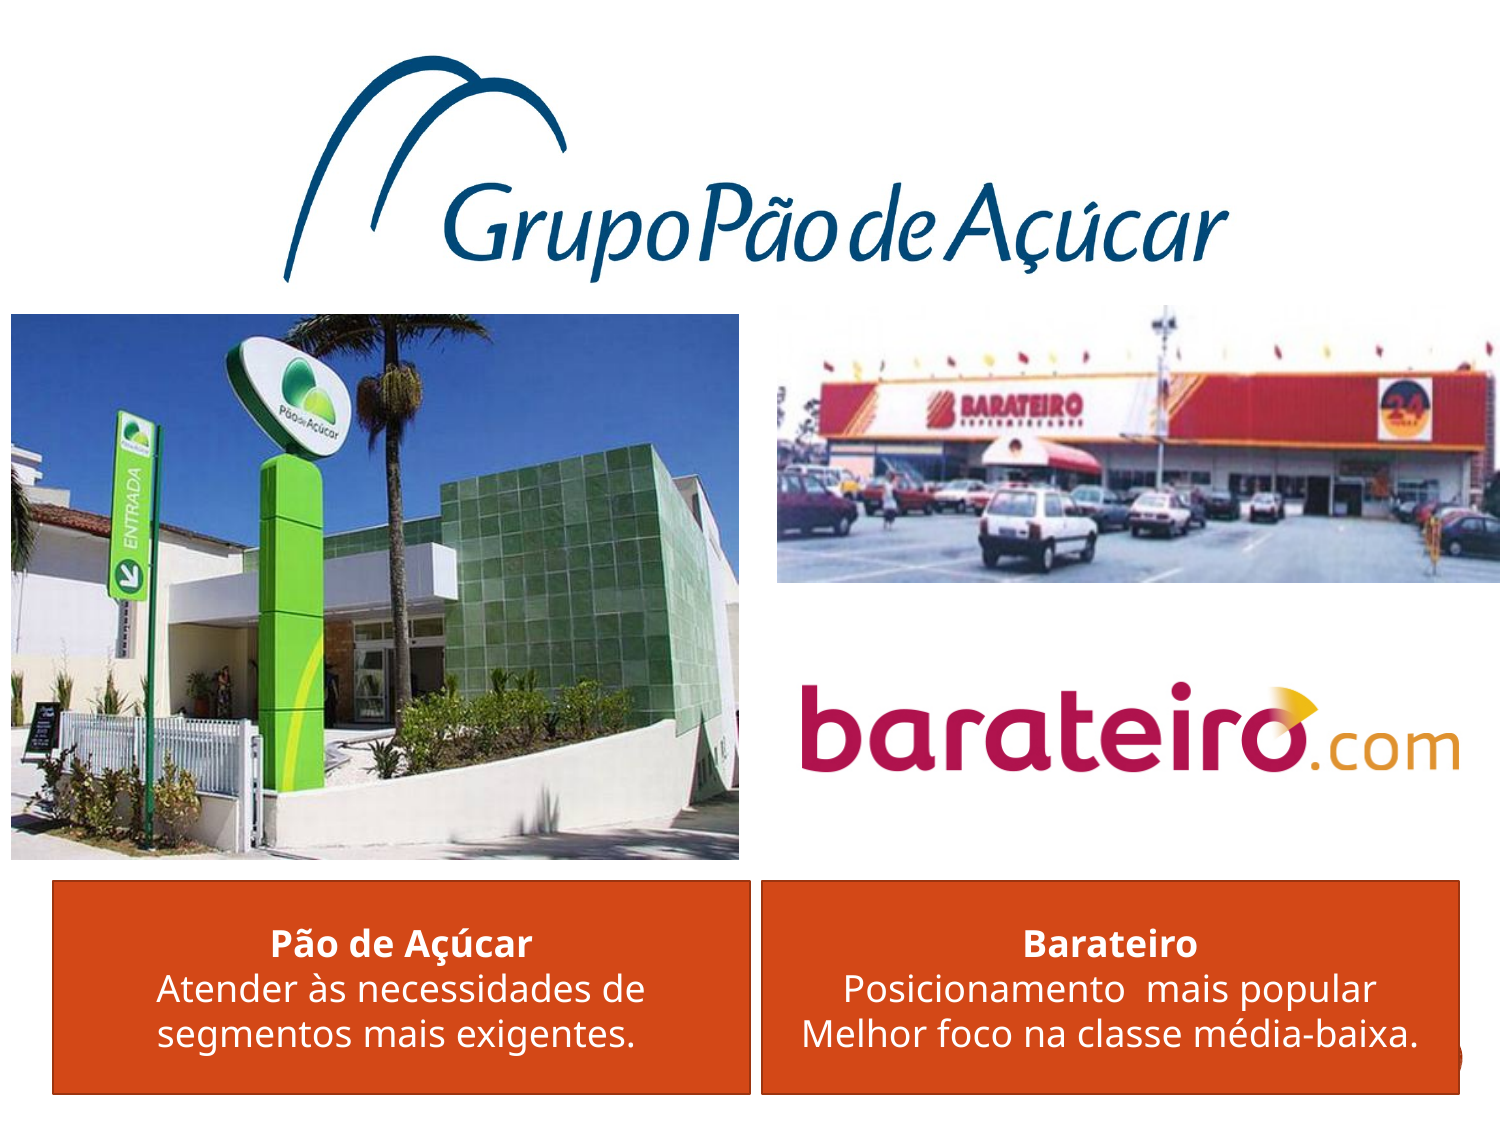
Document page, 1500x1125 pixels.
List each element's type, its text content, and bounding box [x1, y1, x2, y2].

text_box Pão de Açúcar Atender às necessidades de segmentos mais exigentes. [52, 880, 751, 1095]
picture [11, 6, 1500, 958]
text_box Barateiro Posicionamento mais popular Melhor foco na classe média-baixa. [761, 880, 1460, 1095]
